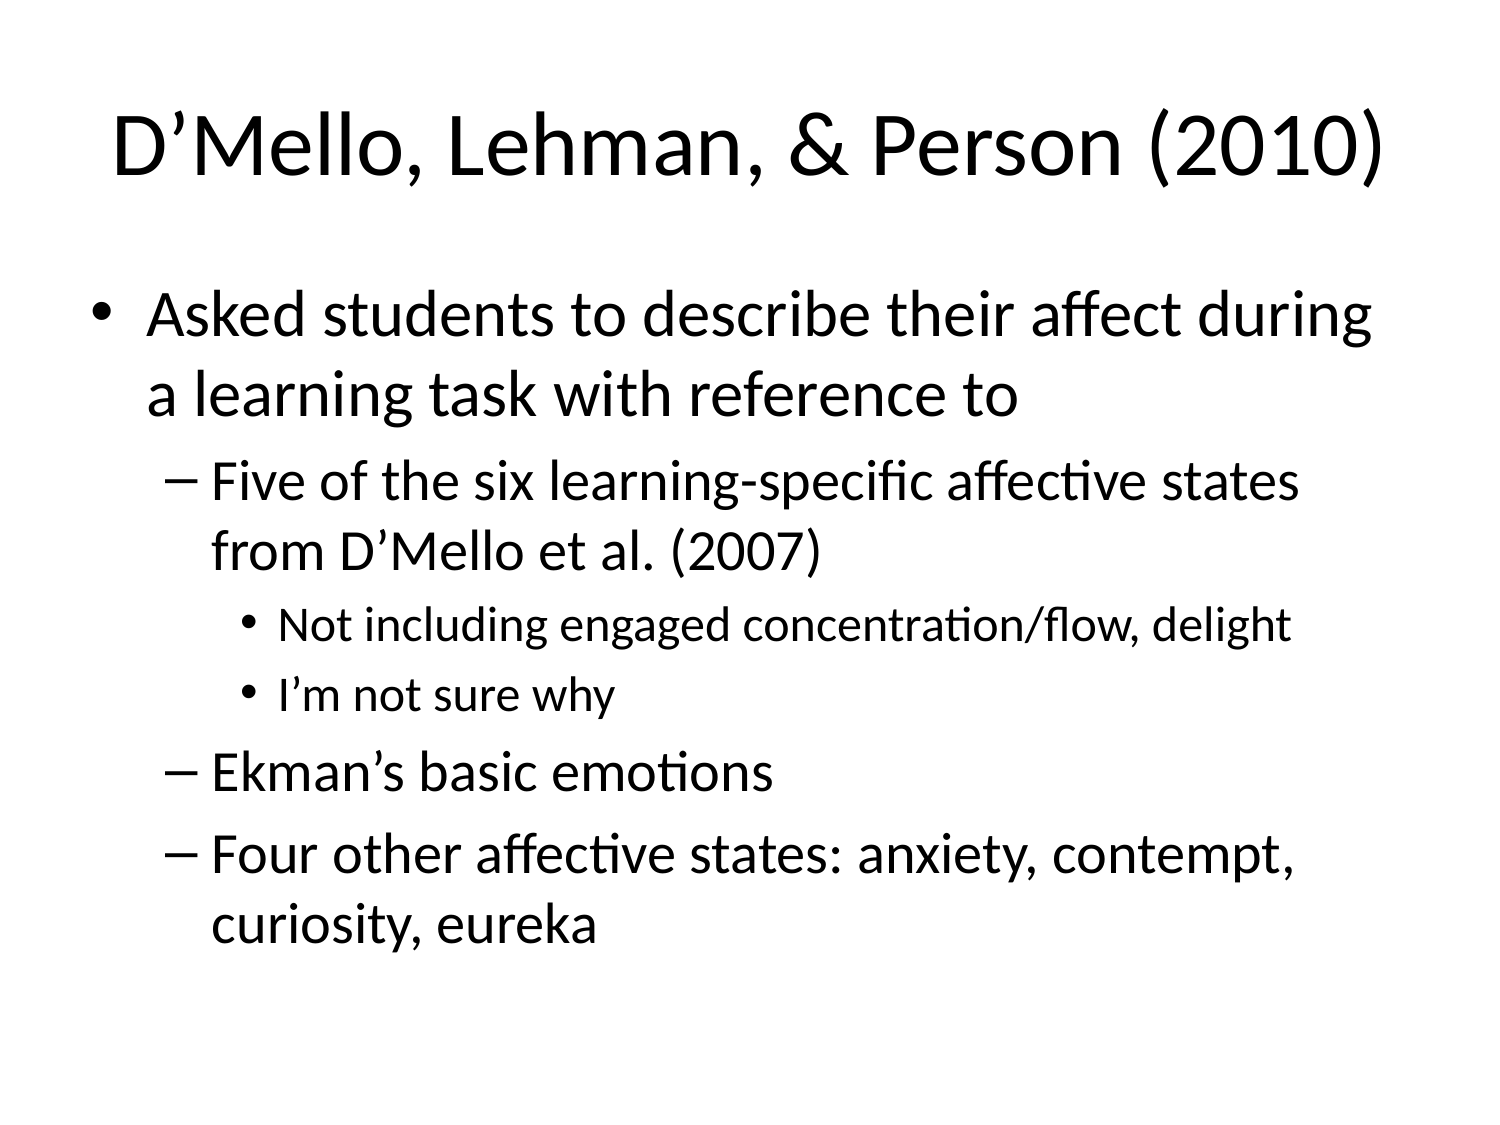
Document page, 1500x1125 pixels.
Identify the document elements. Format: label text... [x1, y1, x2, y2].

list Asked students to describe their affect during a learning task with reference to Five of the six learning-specific affective states from D’Mello et al. (2007) Not including engaged concentration/flow, delight I’m not sure why Ekman’s basic emotions Four other affective states: anxiety, contempt, curiosity, eureka [75, 262, 1425, 1005]
title D’Mello, Lehman, & Person (2010) [75, 45, 1425, 233]
